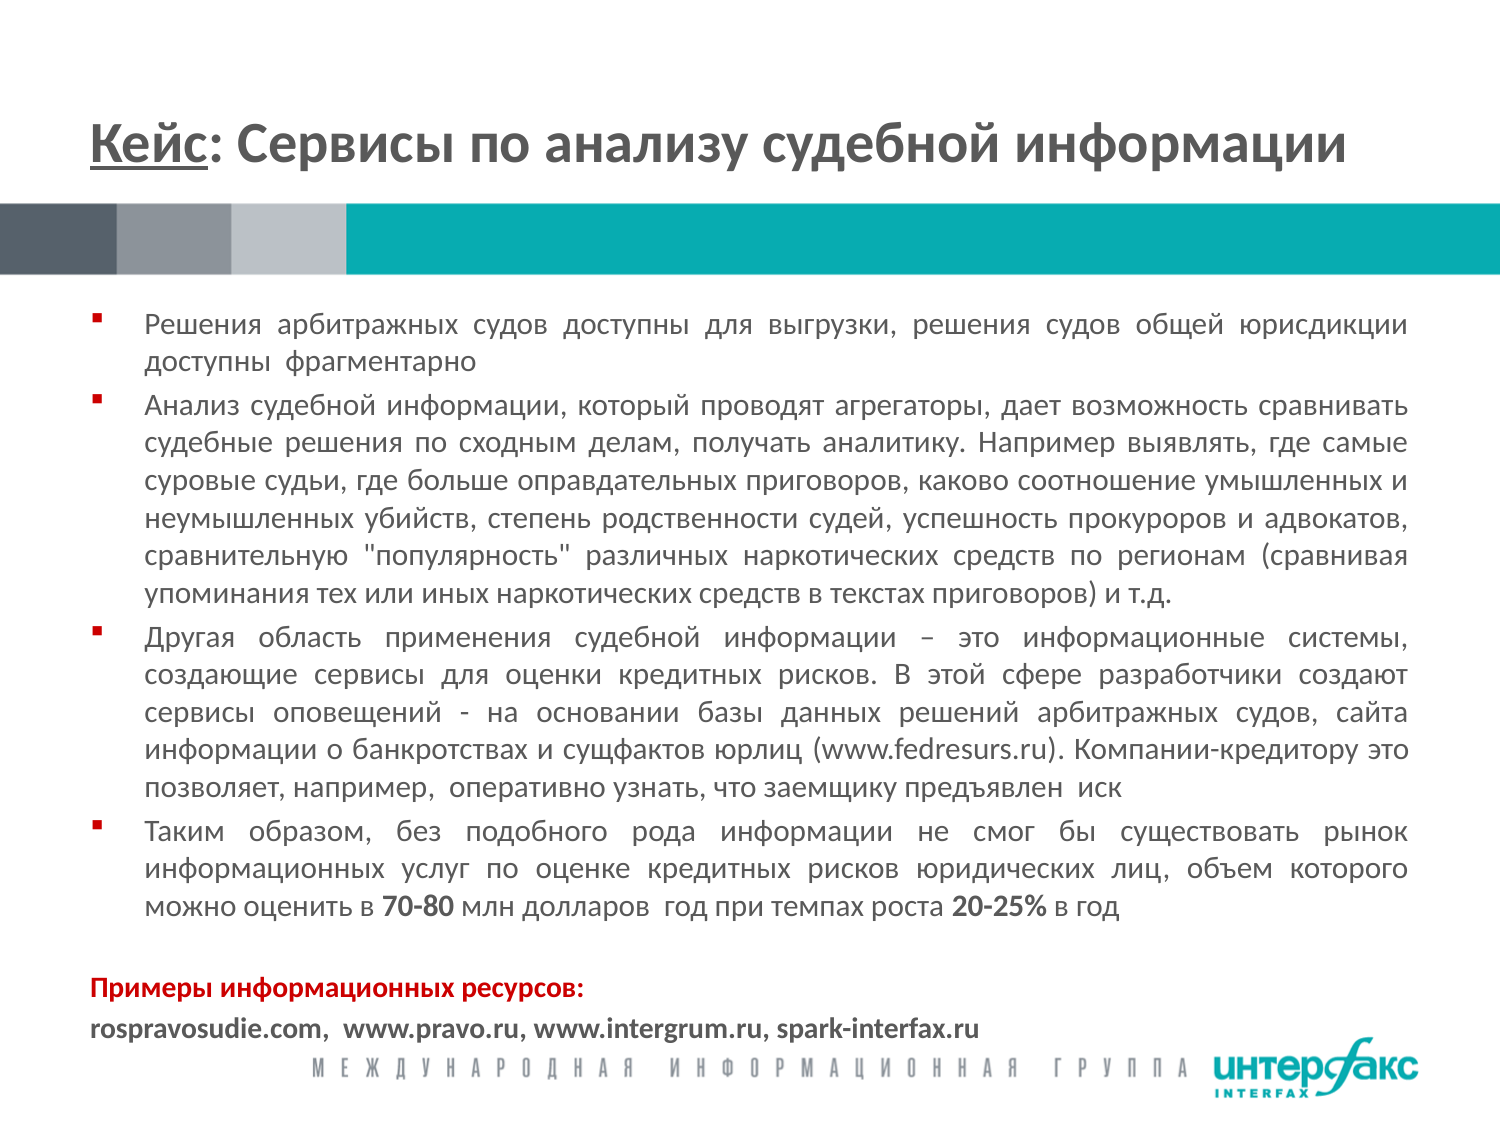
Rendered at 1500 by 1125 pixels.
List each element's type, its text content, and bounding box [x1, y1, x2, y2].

picture [289, 1028, 1430, 1106]
picture [0, 177, 1500, 298]
title Кейс: Сервисы по анализу судебной информации [74, 44, 1426, 233]
list Решения арбитражных судов доступны для выгрузки, решения судов общей юрисдикции доступны фрагментарно Анализ судебной информации, который проводят агрегаторы, дает возможность сравнивать судебные решения по сходным делам, получать аналитику. Например выявлять, где самые суровые судьи, где больше оправдательных приговоров, каково соотношение умышленных и неумышленных убийств, степень родственности судей, успешность прокуроров и адвокатов, сравнительную "популярность" различных наркотических средств по регионам (сравнивая упоминания тех или иных наркотических средств в текстах приговоров) и т.д. Другая область применения судебной информации – это информационные системы, создающие сервисы для оценки кредитных рисков. В этой сфере разработчики создают сервисы оповещений - на основании базы данных решений арбитражных судов, сайта информации о банкротствах и сущфактов юрлиц (www.fedresurs.ru). Компании-кредитору это позволяет, например, оперативно узнать, что заемщику предъявлен иск Таким образом, без подобного рода информации не смог бы существовать рынок информационных услуг по оценке кредитных рисков юридических лиц, объем которого можно оценить в 70-80 млн долларов год при темпах роста 20-25% в год Примеры информационных ресурсов: rospravosudie.com, www.pravo.ru, www.intergrum.ru, spark-interfax.ru [74, 295, 1426, 1059]
